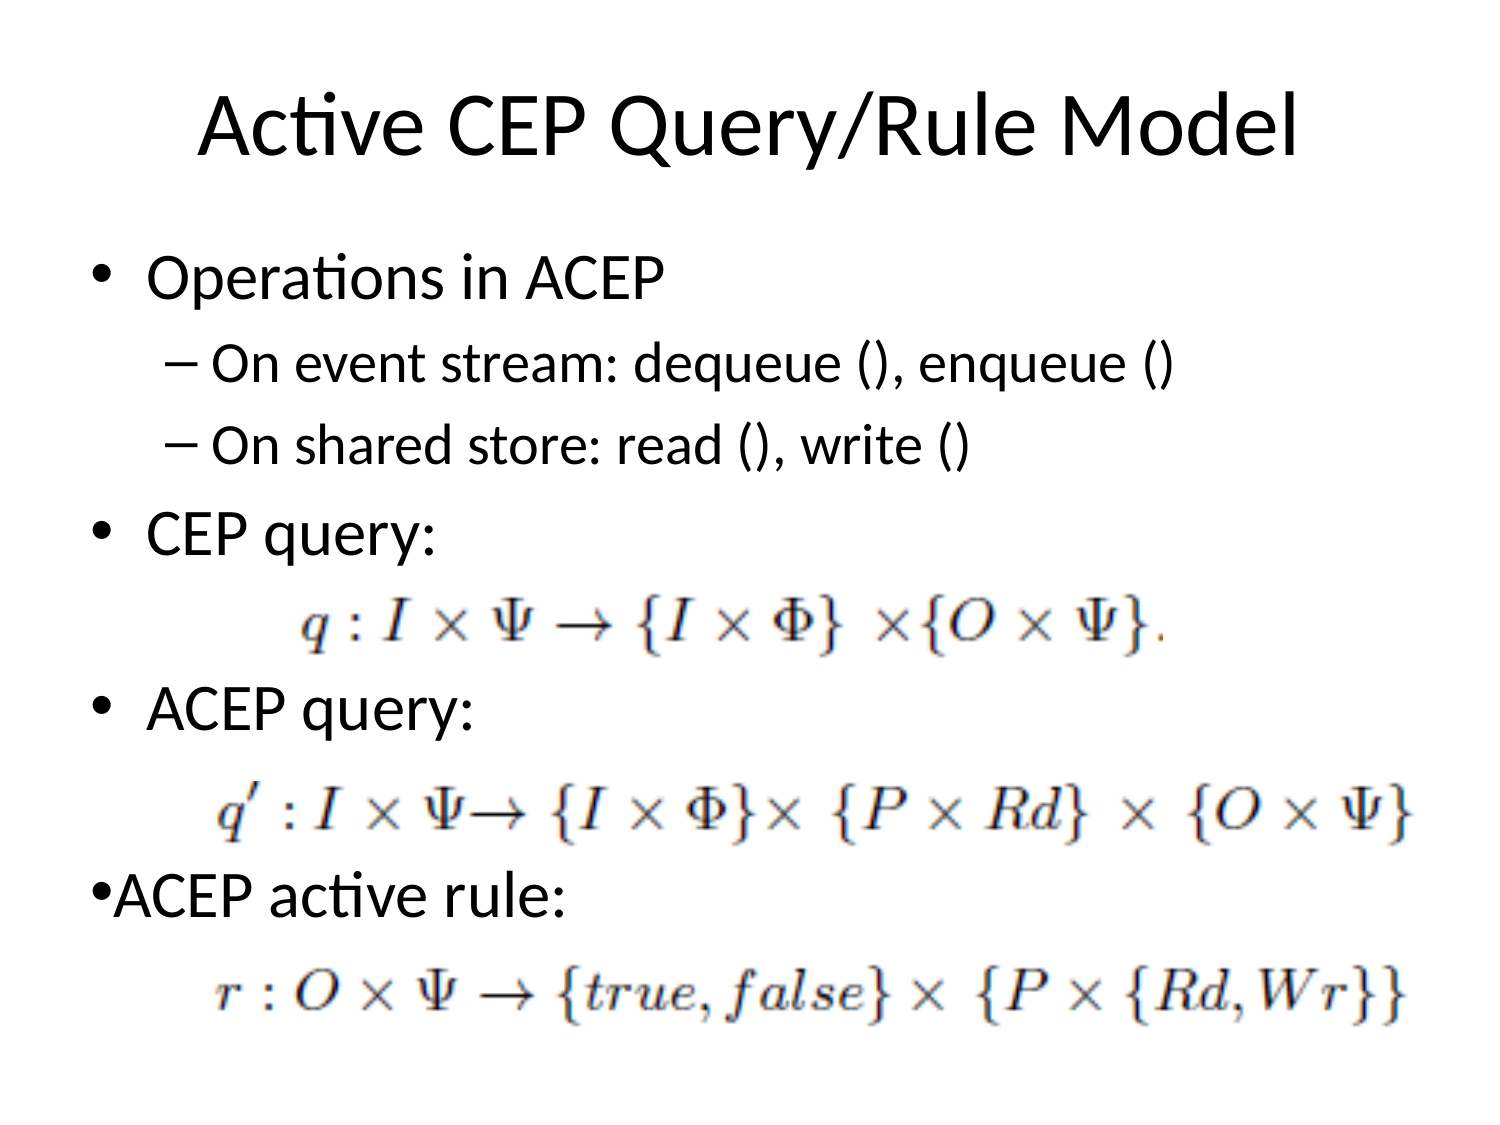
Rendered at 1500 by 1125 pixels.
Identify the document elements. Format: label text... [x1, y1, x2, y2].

picture [287, 589, 1163, 678]
picture [199, 781, 1421, 863]
title Active CEP Query/Rule Model [75, 24, 1425, 213]
picture [191, 957, 1430, 1043]
